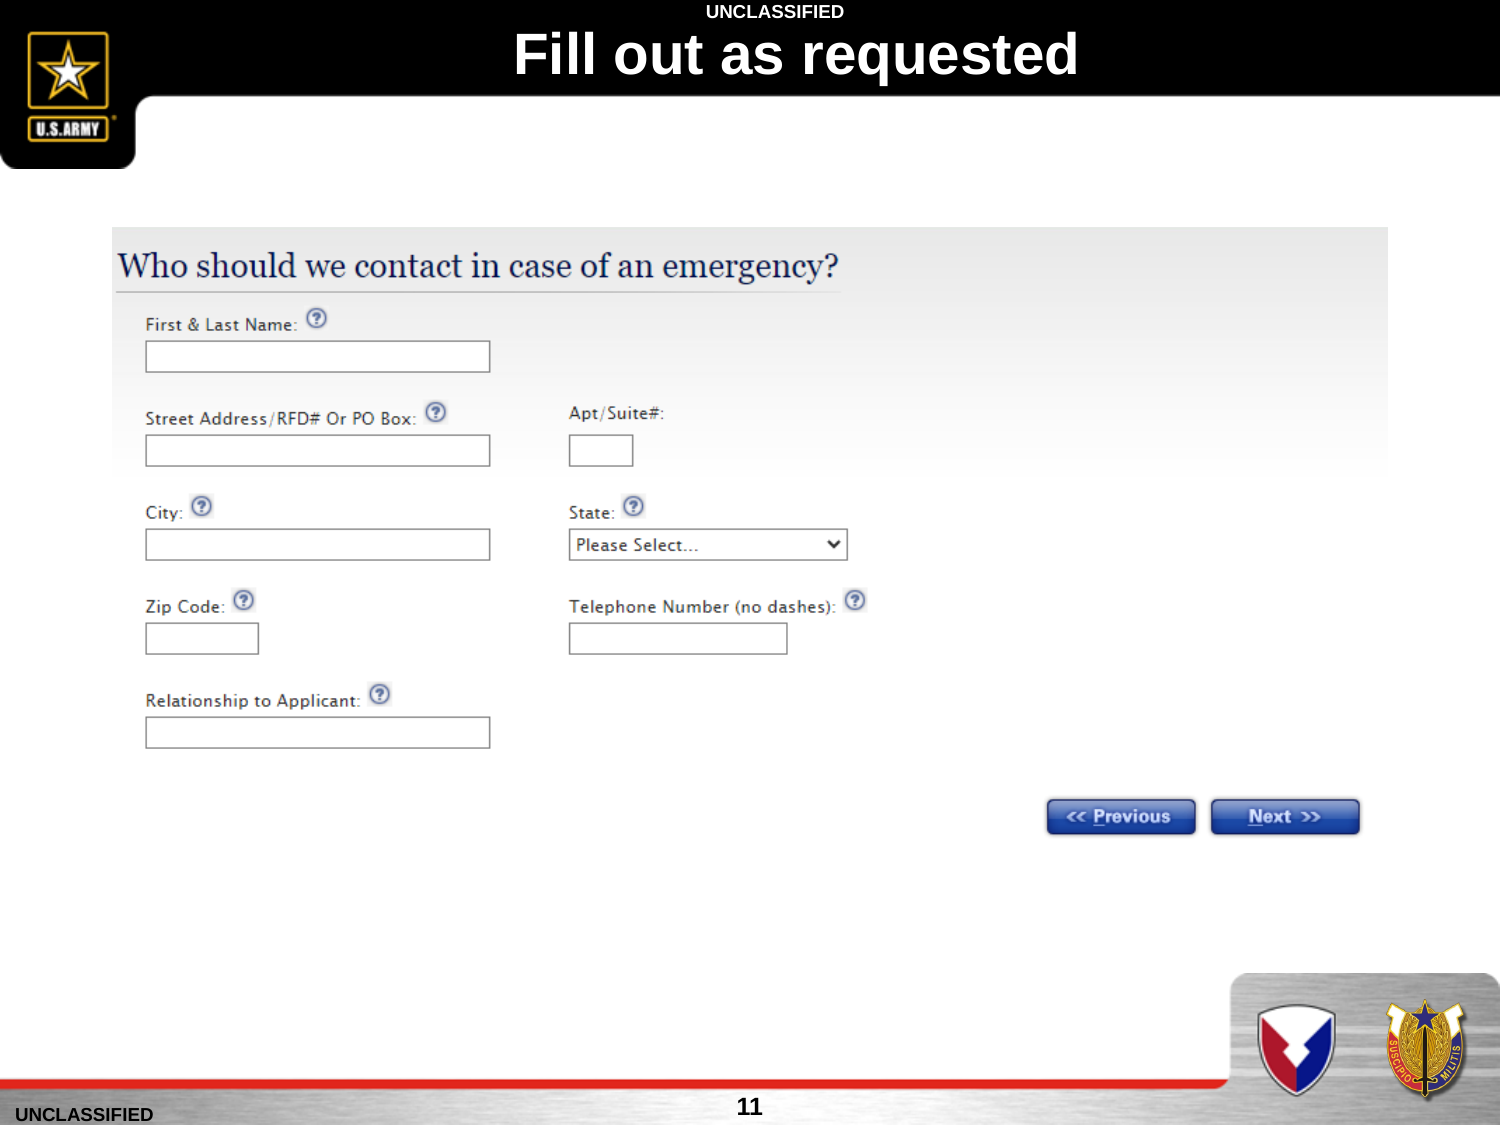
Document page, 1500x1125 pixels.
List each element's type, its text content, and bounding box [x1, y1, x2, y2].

title Fill out as requested [137, 17, 1443, 96]
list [112, 227, 1388, 850]
slide_number 11 [567, 1090, 933, 1121]
picture [0, 0, 1500, 169]
picture [0, 973, 1500, 1125]
